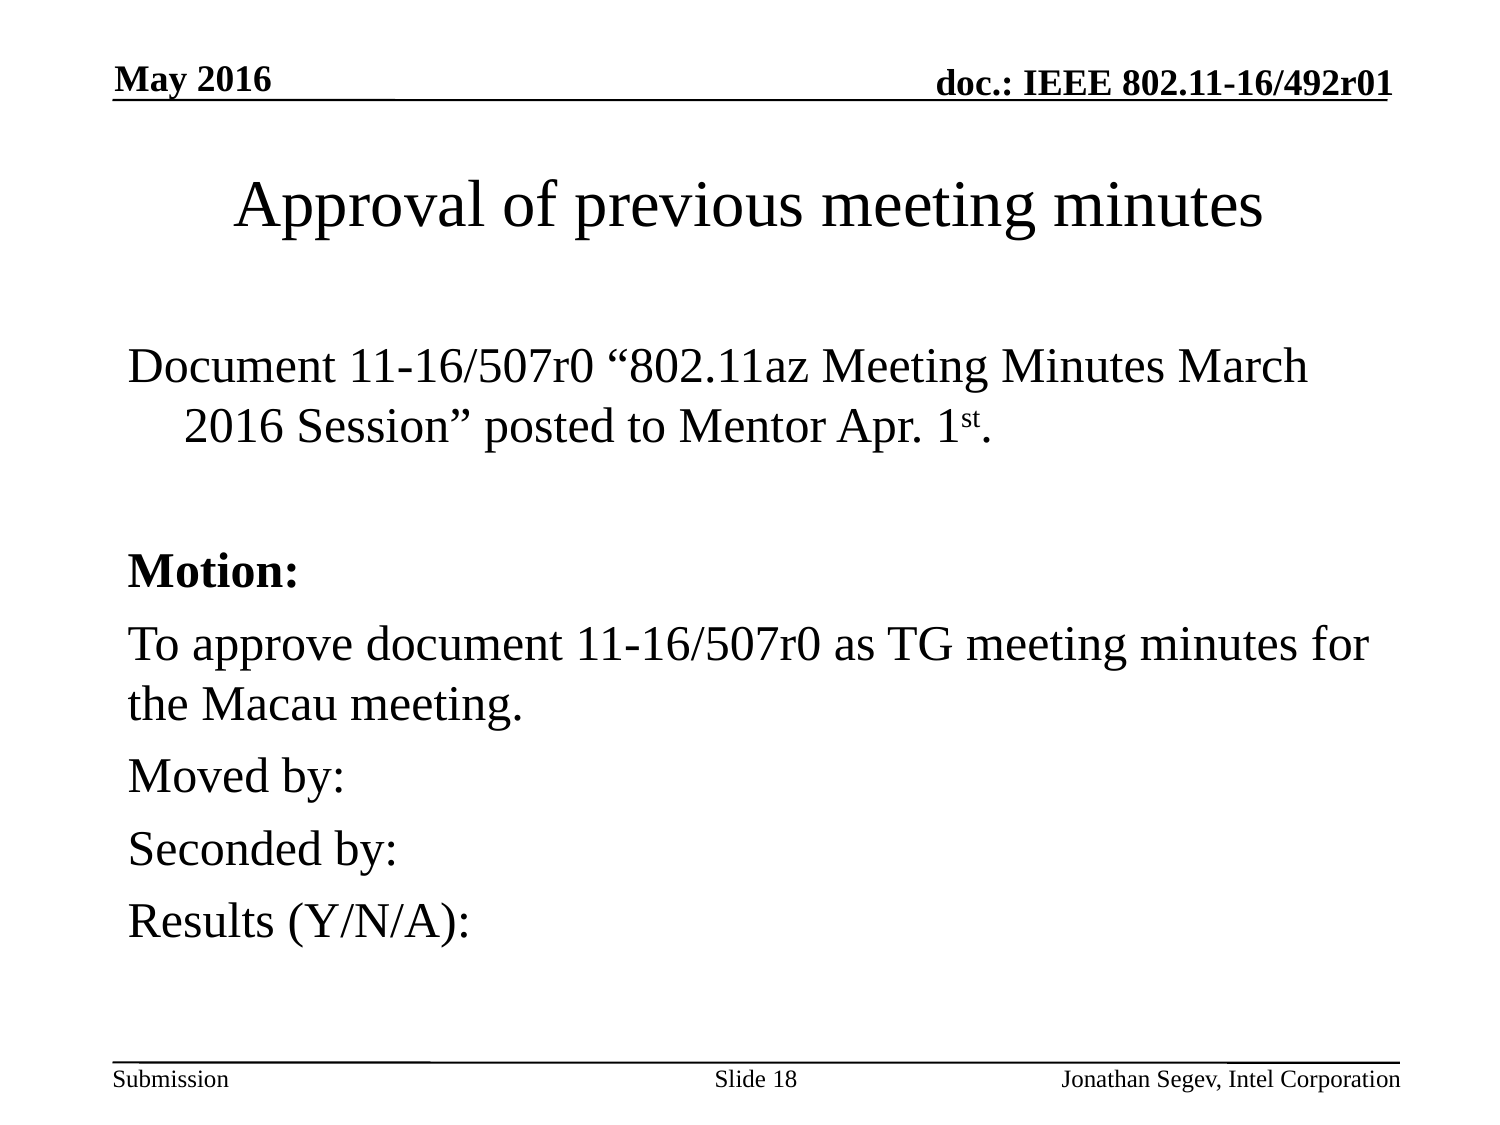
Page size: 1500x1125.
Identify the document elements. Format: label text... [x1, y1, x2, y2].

title Approval of previous meeting minutes [112, 112, 1388, 288]
list Document 11-16/507r0 “802.11az Meeting Minutes March 2016 Session” posted to Mentor Apr. 1st. Motion: To approve document 11-16/507r0 as TG meeting minutes for the Macau meeting. Moved by: Seconded by: Results (Y/N/A): [112, 324, 1388, 1000]
footer Jonathan Segev, Intel Corporation [878, 1061, 1402, 1093]
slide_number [114, 54, 423, 100]
slide_number Slide 18 [712, 1061, 800, 1123]
